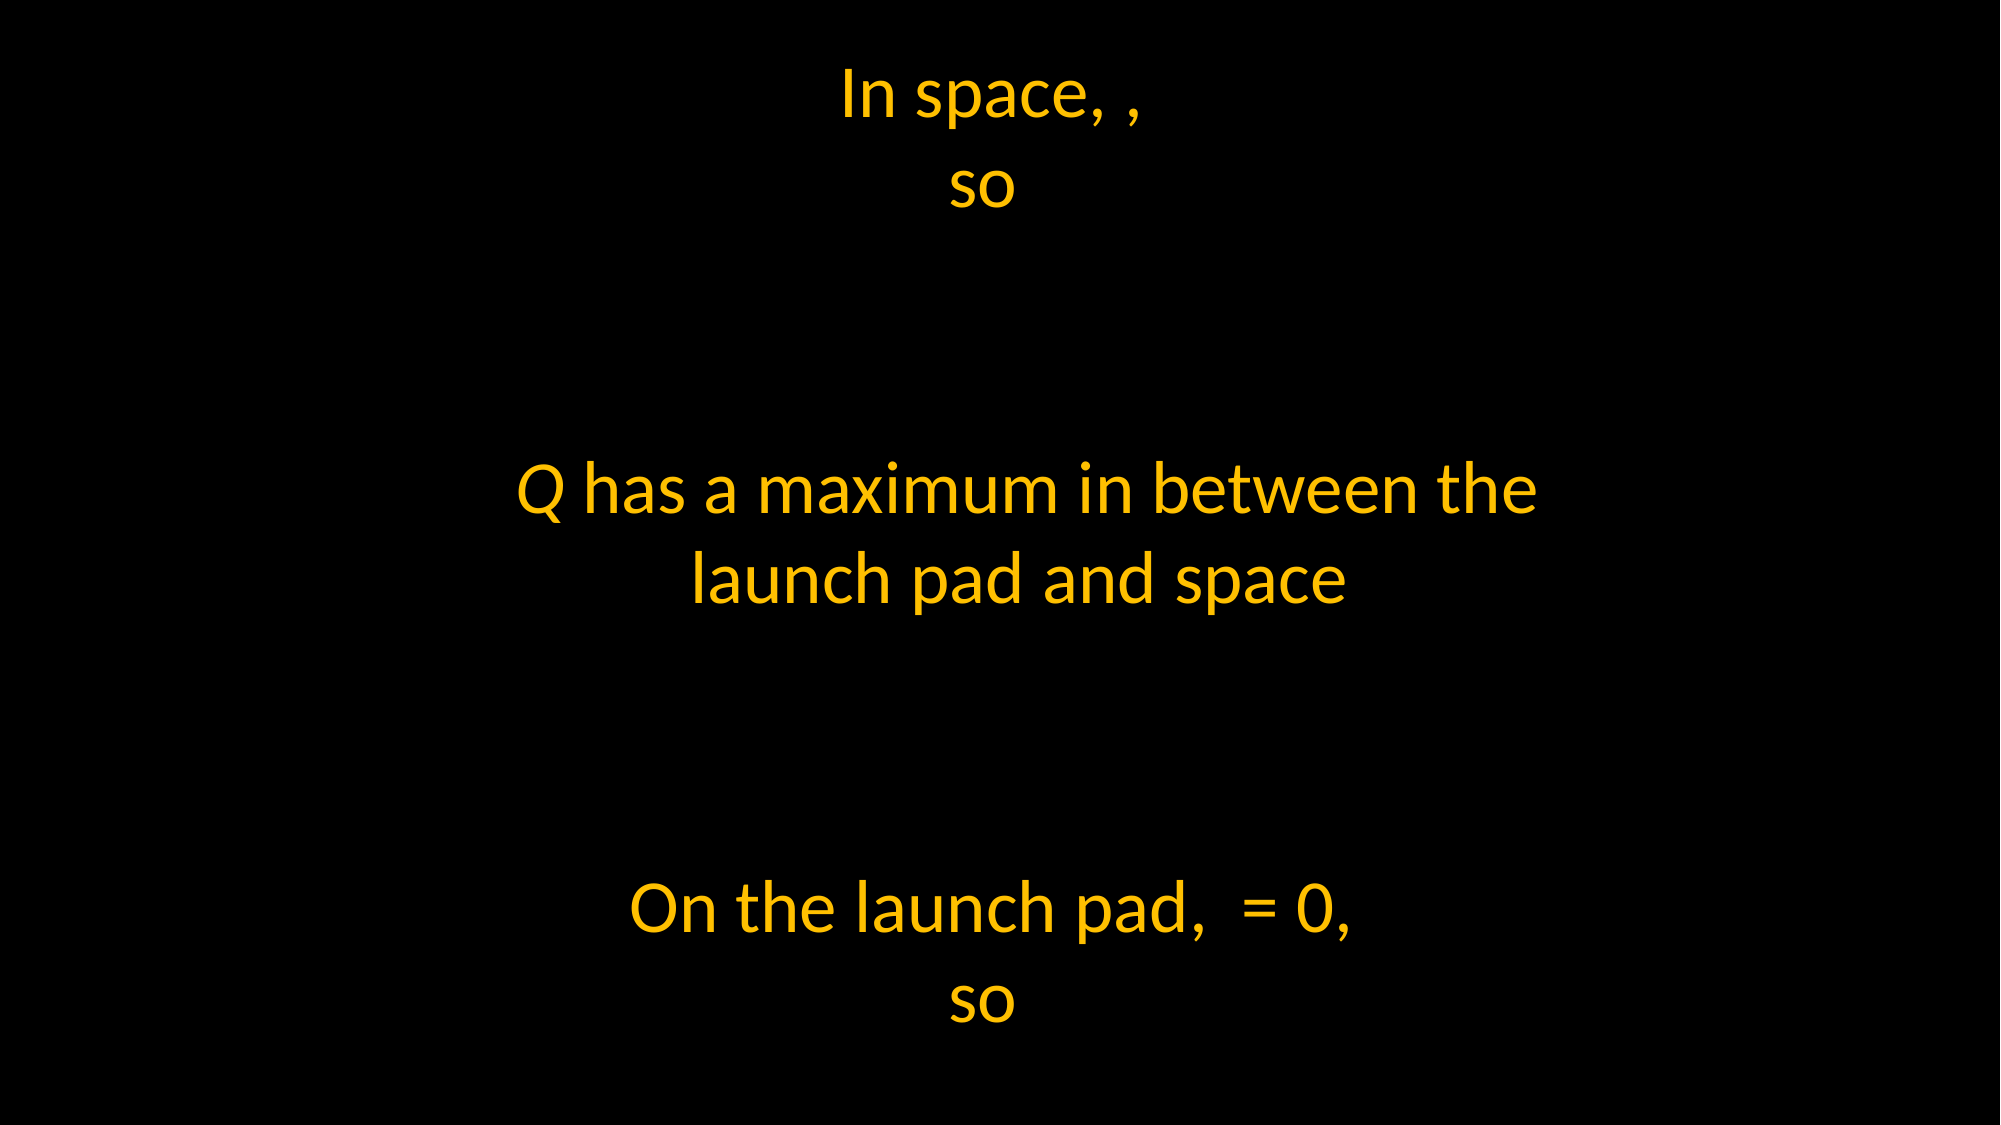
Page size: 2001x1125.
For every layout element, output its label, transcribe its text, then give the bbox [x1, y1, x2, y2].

text_box Q has a maximum in between the launch pad and space [424, 431, 1631, 626]
